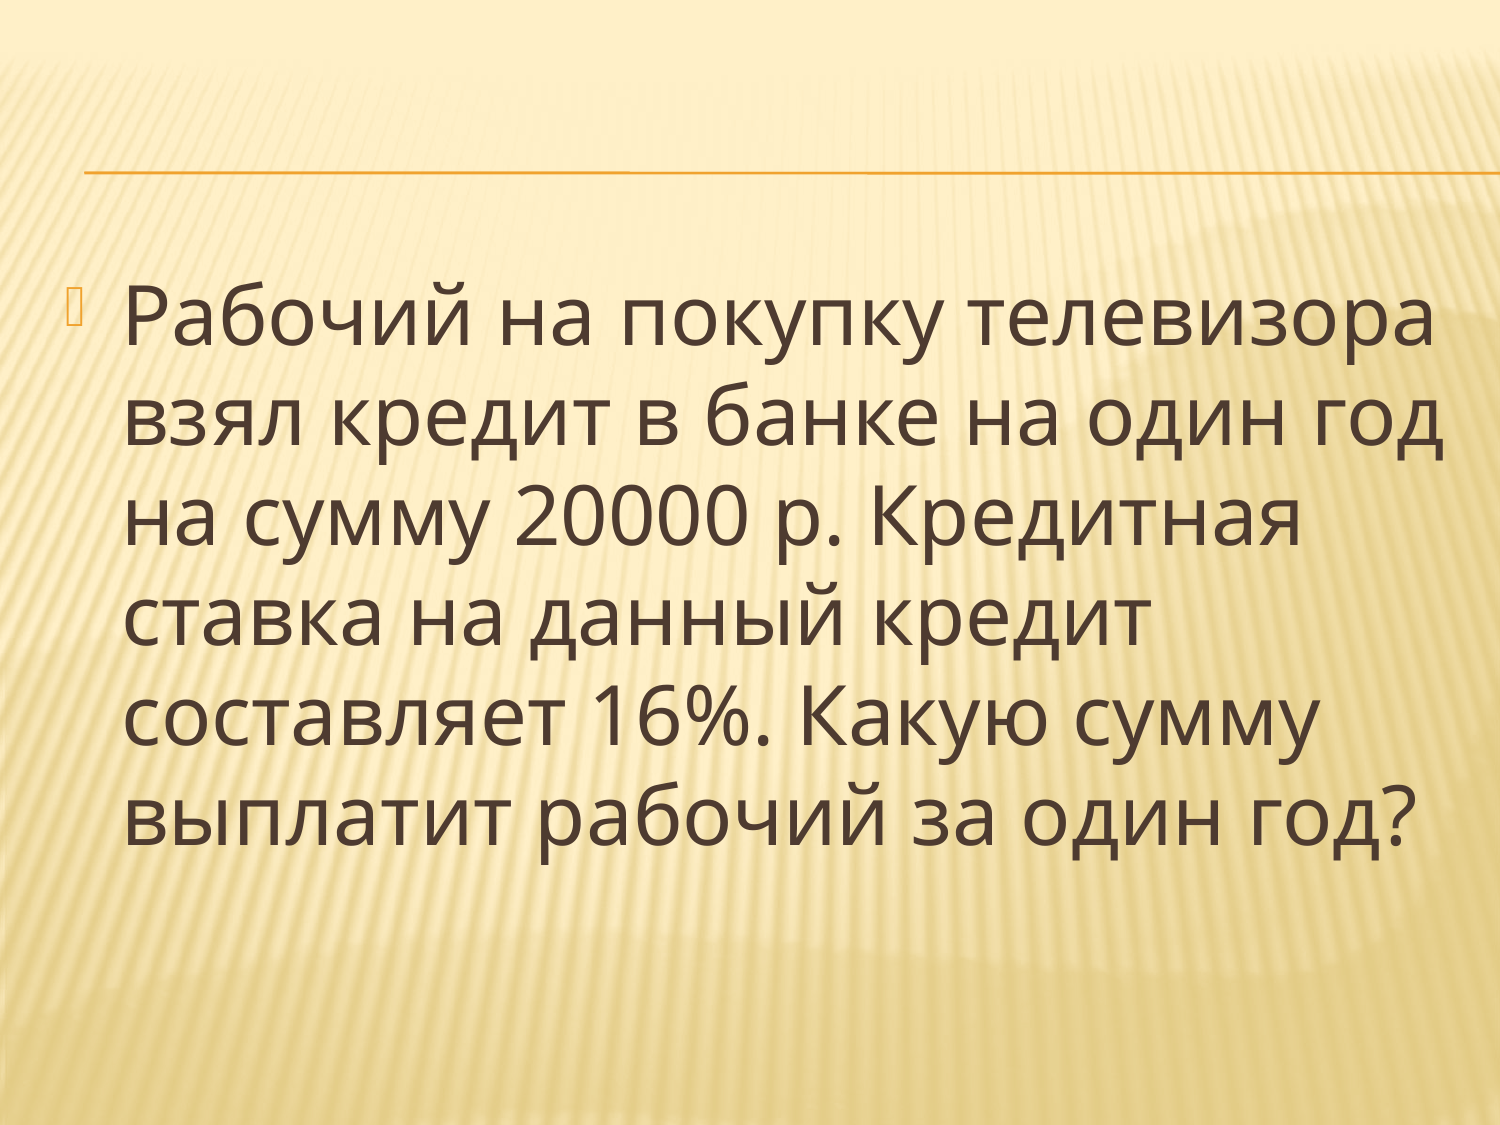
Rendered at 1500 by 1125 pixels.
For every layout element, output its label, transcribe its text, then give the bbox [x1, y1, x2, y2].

list Рабочий на покупку телевизора взял кредит в банке на один год на сумму 20000 р. Кредитная ставка на данный кредит составляет 16%. Какую сумму выплатит рабочий за один год? [50, 254, 1475, 998]
